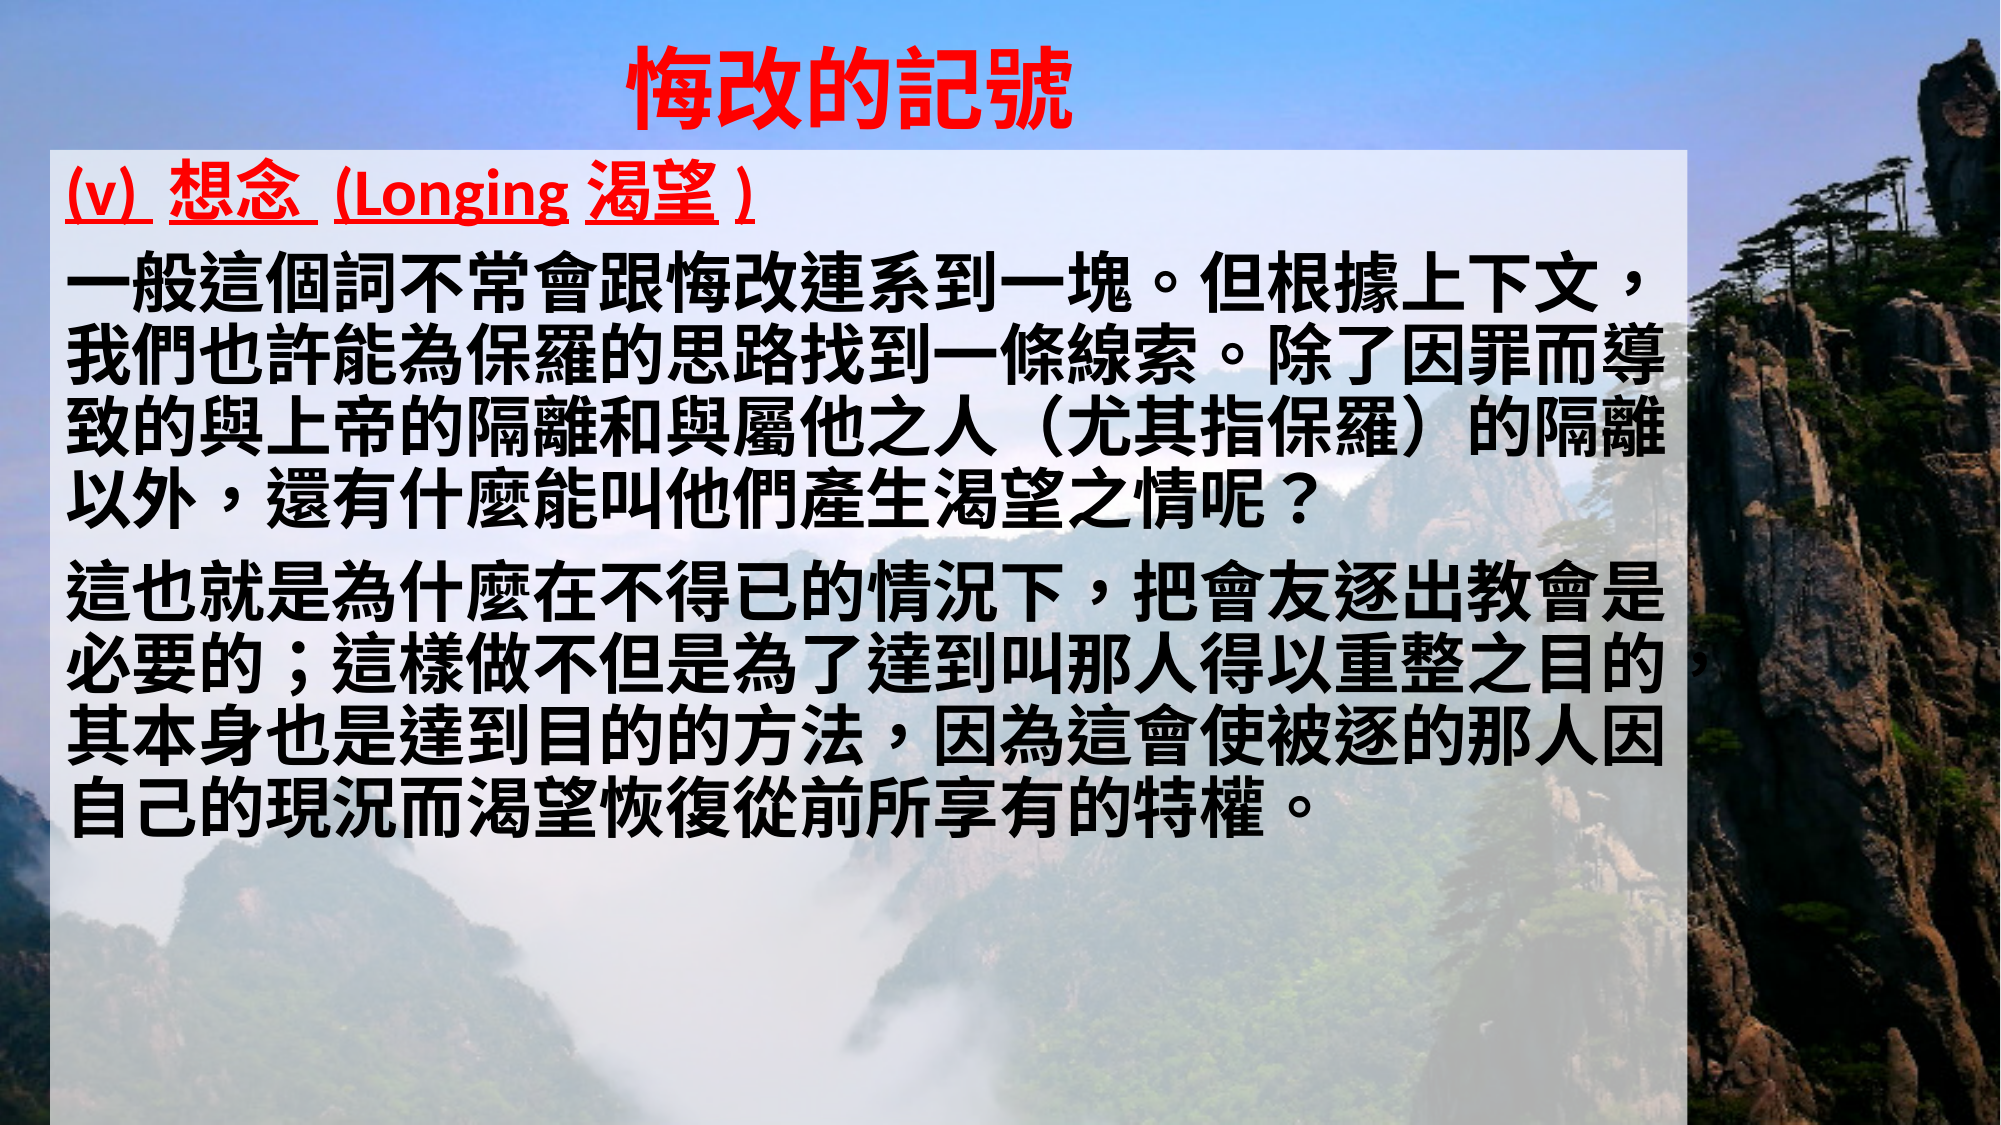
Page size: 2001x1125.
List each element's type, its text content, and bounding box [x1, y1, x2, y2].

list (v) 想念 (Longing渴望) 一般這個詞不常會跟悔改連系到一塊。但根據上下文，我們也許能為保羅的思路找到一條線索。除了因罪而導致的與上帝的隔離和與屬他之人（尤其指保羅）的隔離以外，還有什麼能叫他們產生渴望之情呢？ 這也就是為什麼在不得已的情況下，把會友逐出教會是必要的；這樣做不但是為了達到叫那人得以重整之目的，其本身也是達到目的的方法，因為這會使被逐的那人因自己的現況而渴望恢復從前所享有的特權。 [50, 149, 1688, 1125]
title 悔改的記號 [50, 37, 1650, 149]
picture [0, 0, 2001, 1125]
